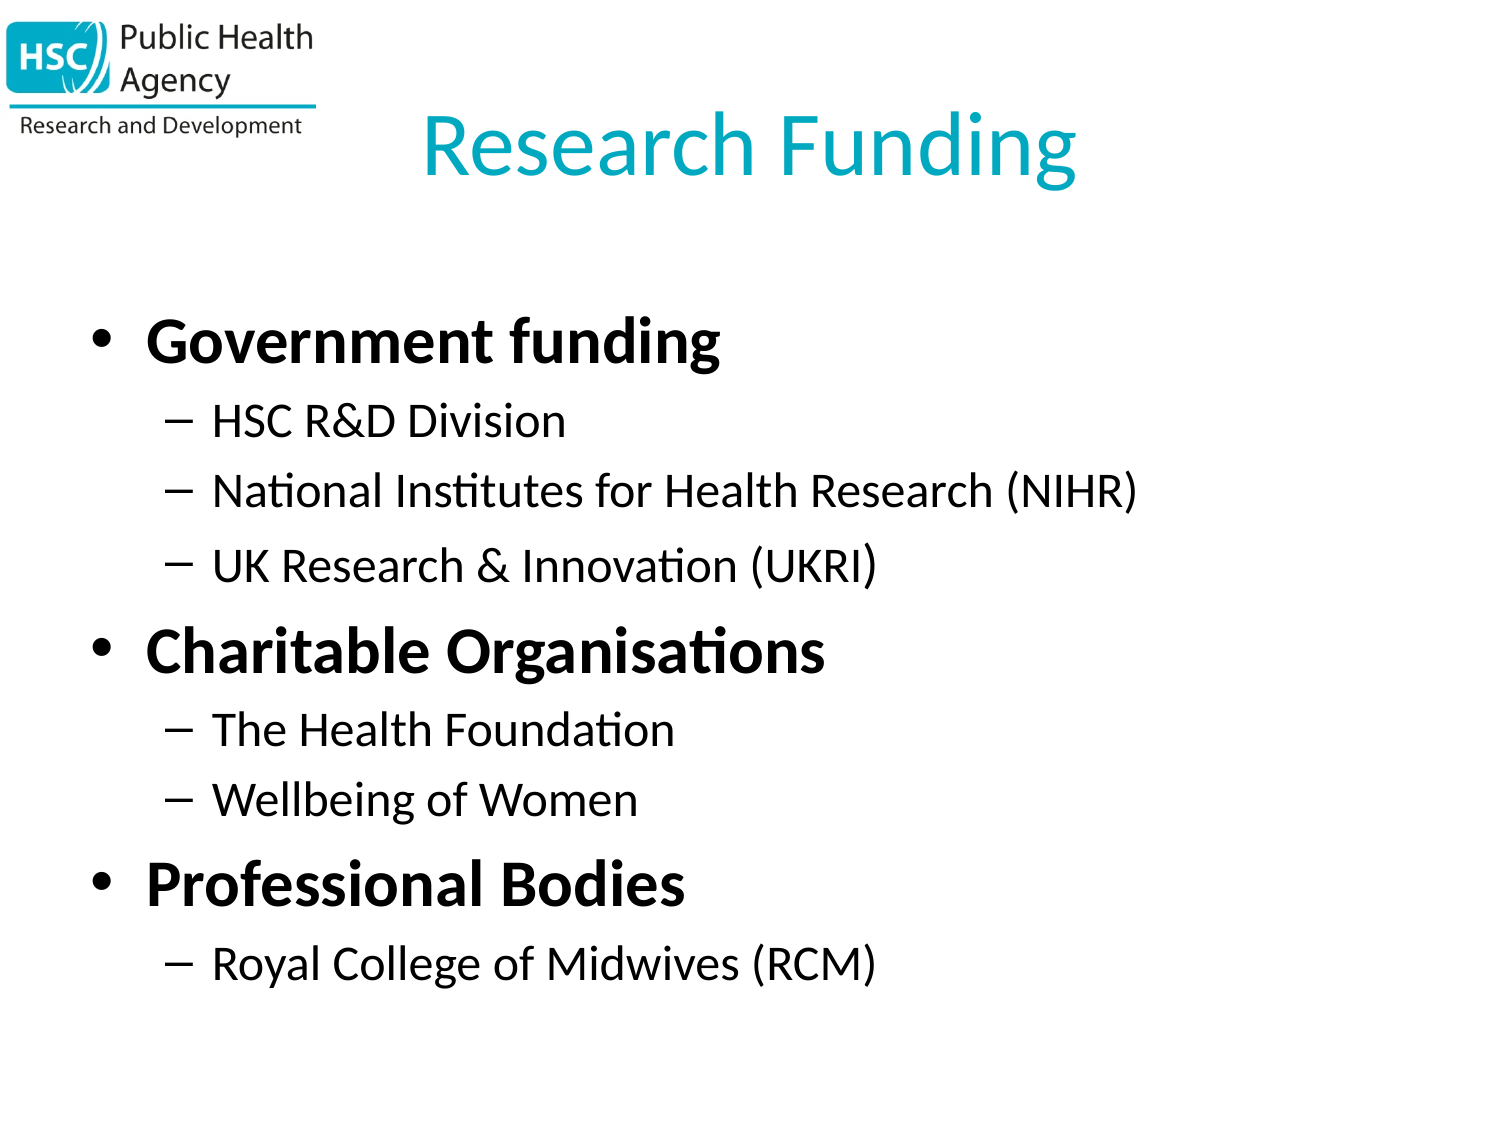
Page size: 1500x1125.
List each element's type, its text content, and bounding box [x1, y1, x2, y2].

picture [1, 17, 316, 138]
list Government funding HSC R&D Division National Institutes for Health Research (NIHR) UK Research & Innovation (UKRI) Charitable Organisations The Health Foundation Wellbeing of Women Professional Bodies Royal College of Midwives (RCM) [75, 196, 1425, 1005]
title Research Funding [75, 45, 1425, 196]
